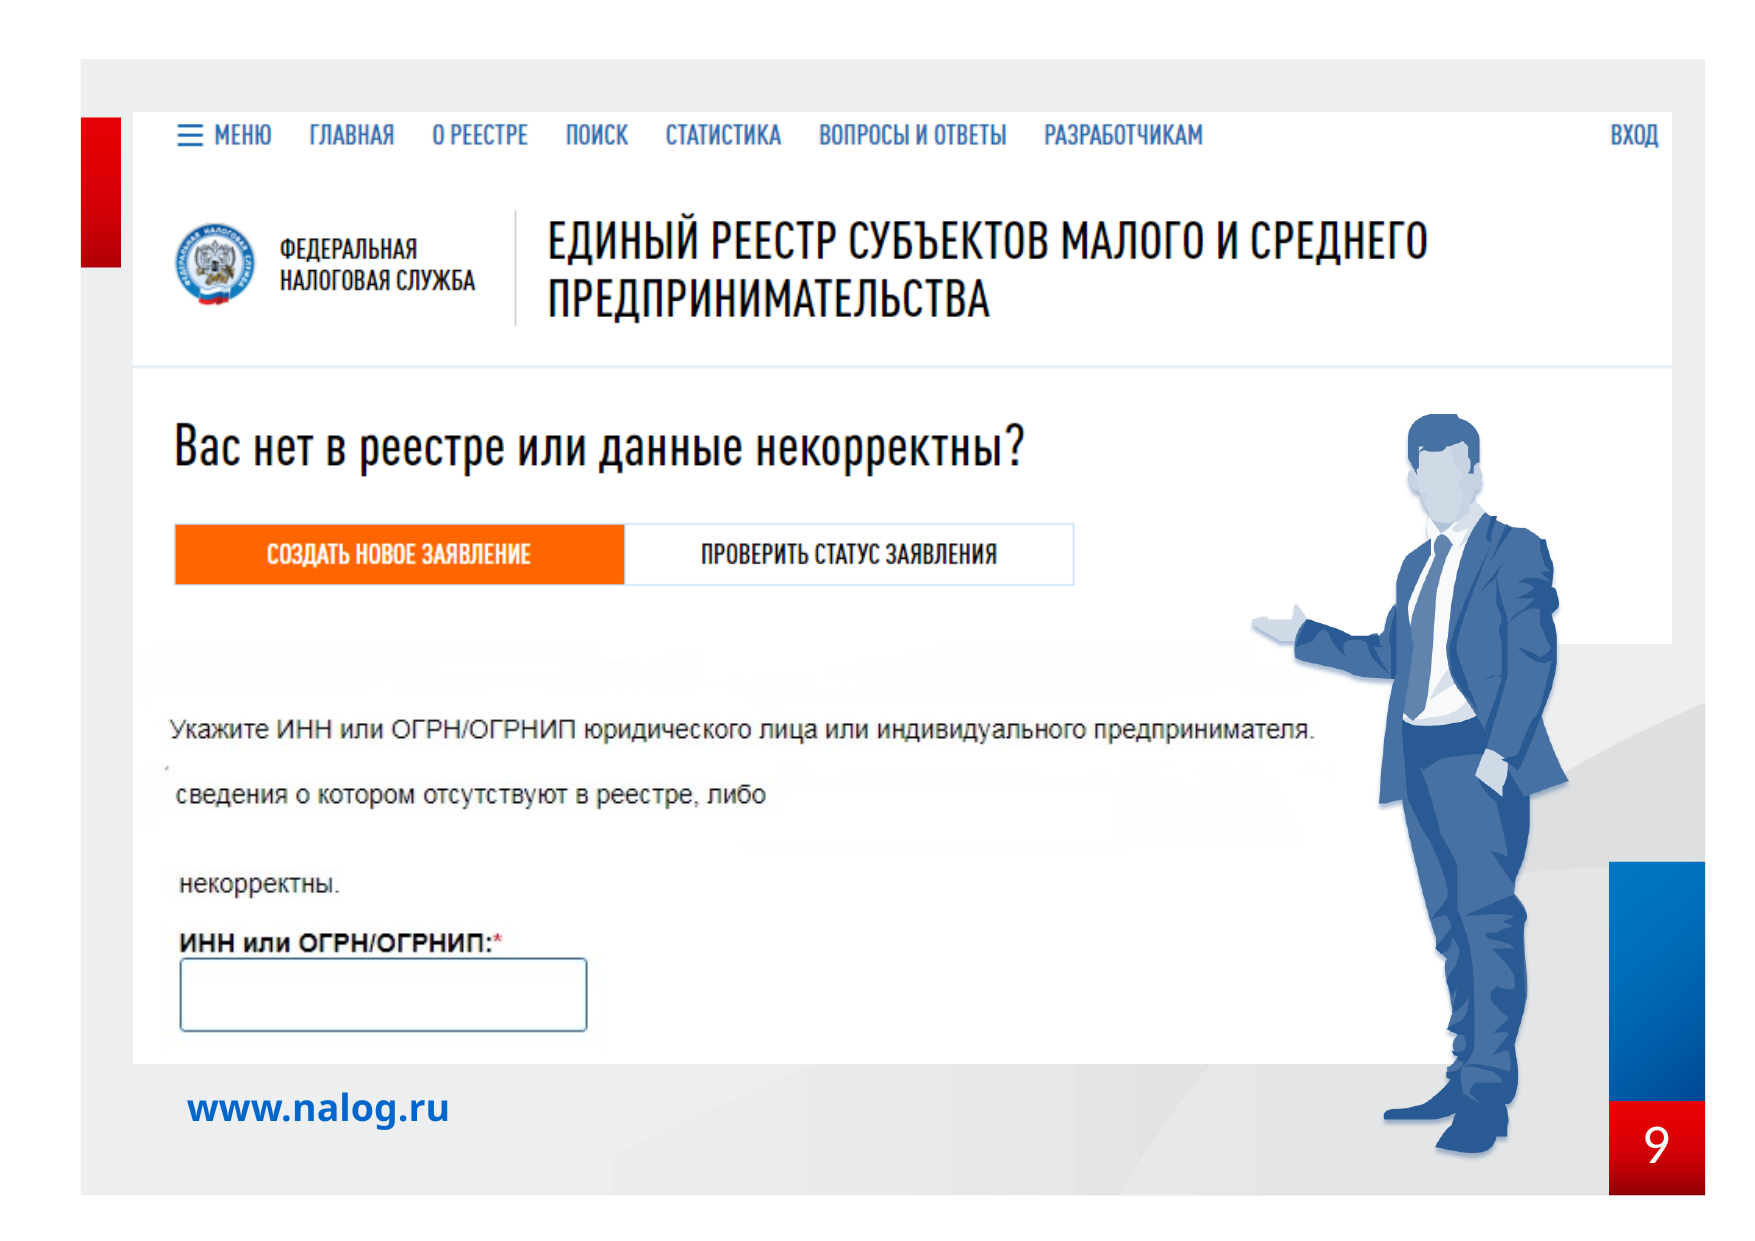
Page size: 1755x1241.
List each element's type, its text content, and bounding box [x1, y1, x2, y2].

picture [0, 0, 1755, 1240]
text_box www.nalog.ru [172, 1080, 466, 1138]
slide_number 9 [1596, 1092, 1716, 1207]
